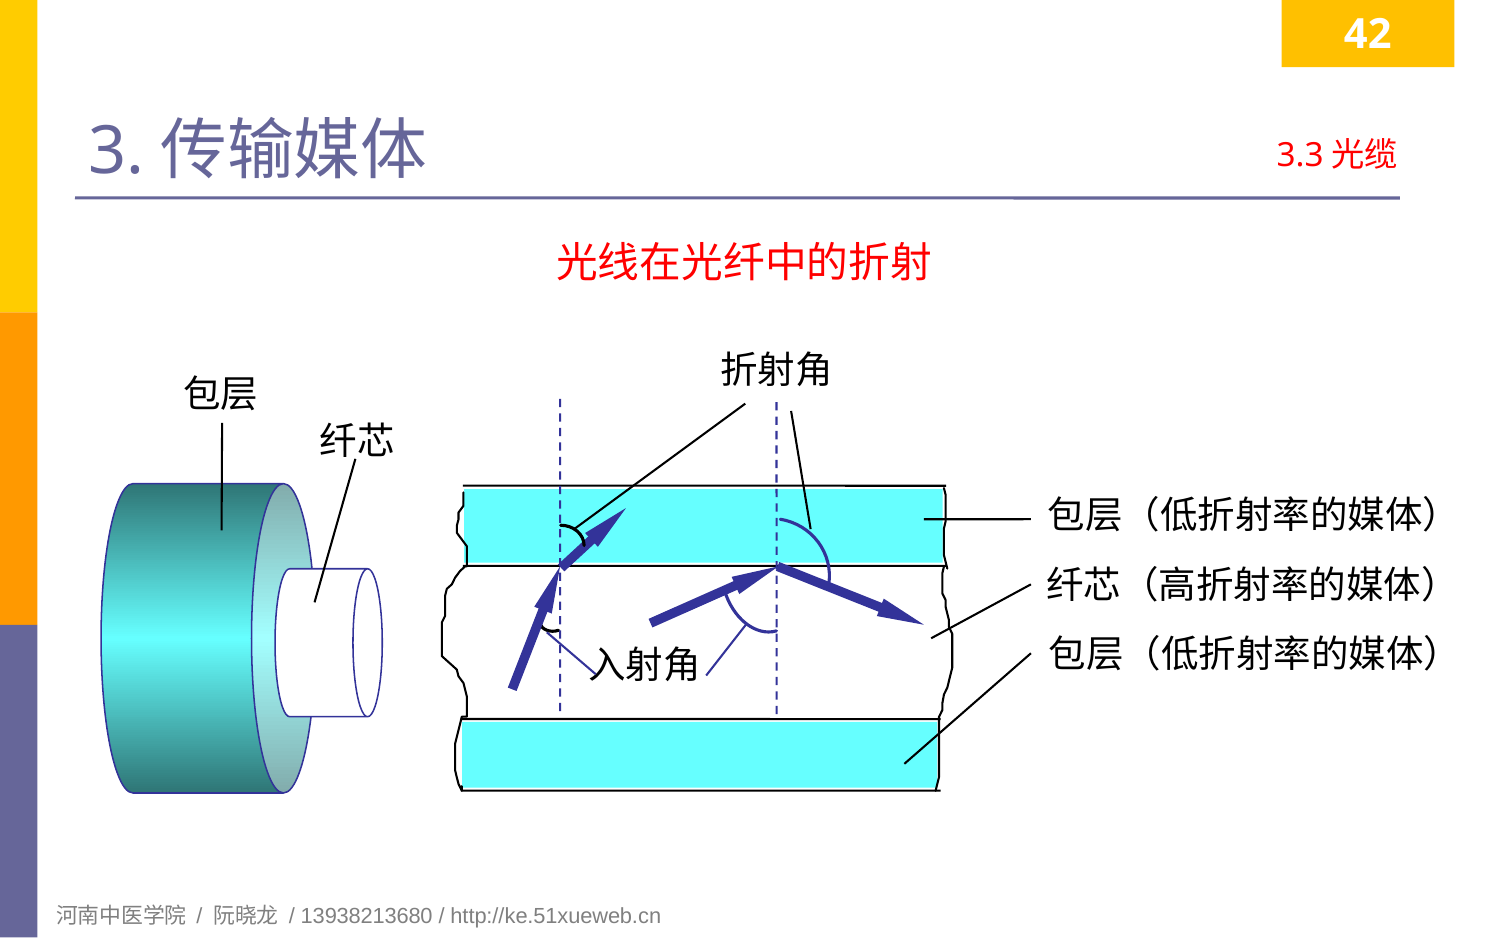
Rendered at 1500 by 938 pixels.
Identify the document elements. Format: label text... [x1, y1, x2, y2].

text_box 光线在光纤中的折射 [478, 208, 1020, 293]
title 3.传输媒体 [75, 37, 1425, 194]
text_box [100, 338, 1500, 794]
list 3.3光缆 [939, 126, 1412, 186]
slide_number 42 [1281, 0, 1455, 68]
